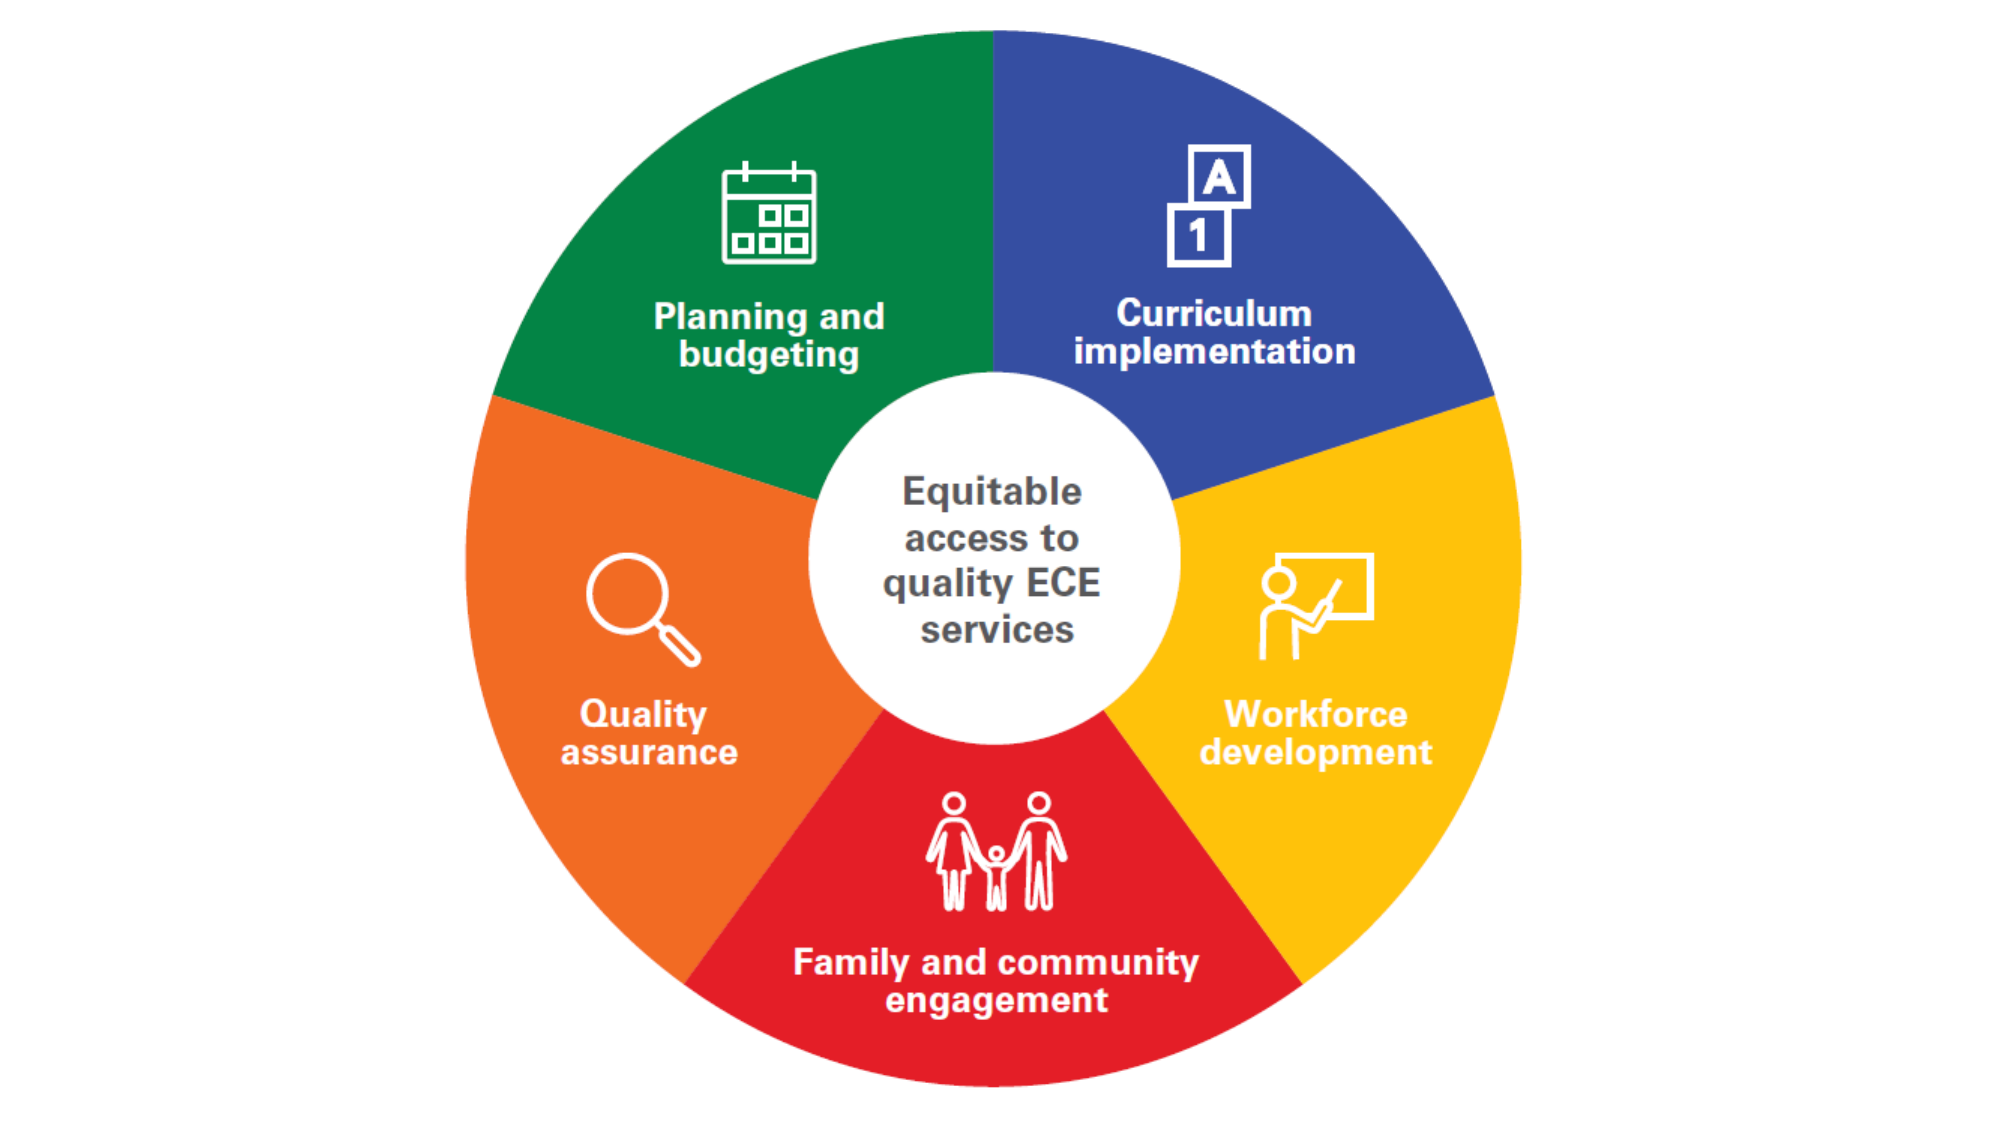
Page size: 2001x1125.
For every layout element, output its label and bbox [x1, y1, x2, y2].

picture [411, 0, 1589, 1125]
